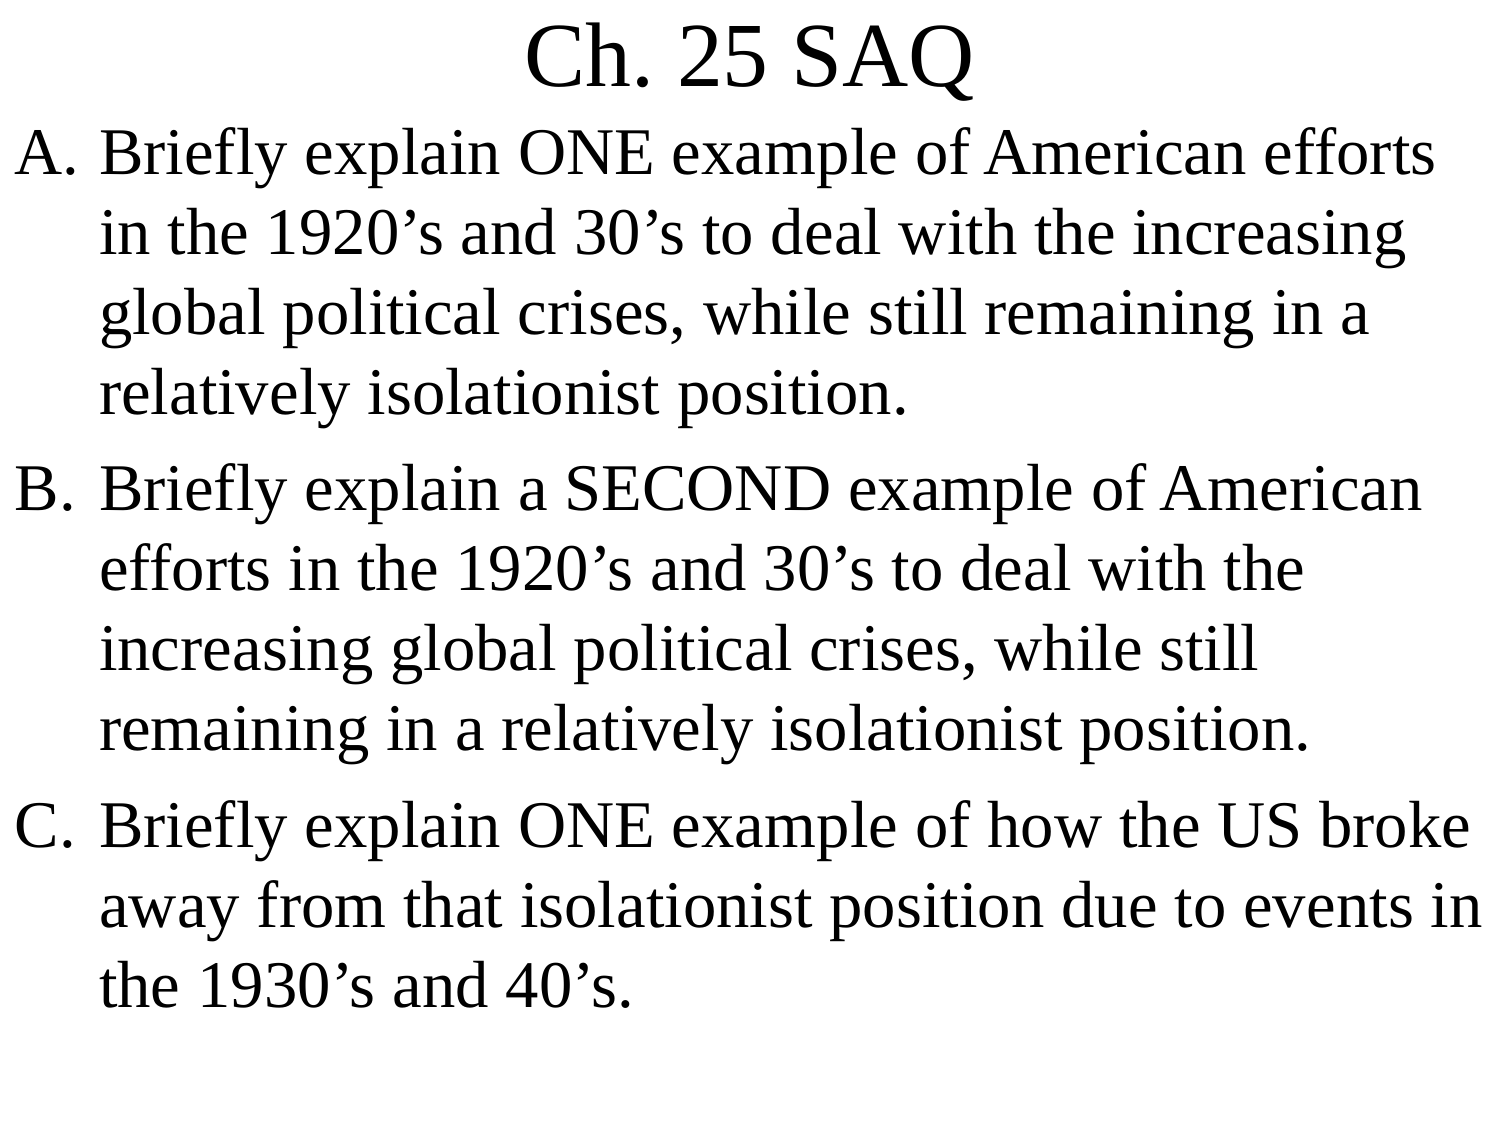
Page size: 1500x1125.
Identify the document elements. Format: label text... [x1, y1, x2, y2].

title Ch. 25 SAQ [75, 0, 1425, 99]
list Briefly explain ONE example of American efforts in the 1920’s and 30’s to deal with the increasing global political crises, while still remaining in a relatively isolationist position. Briefly explain a SECOND example of American efforts in the 1920’s and 30’s to deal with the increasing global political crises, while still remaining in a relatively isolationist position. Briefly explain ONE example of how the US broke away from that isolationist position due to events in the 1930’s and 40’s. [0, 99, 1500, 750]
